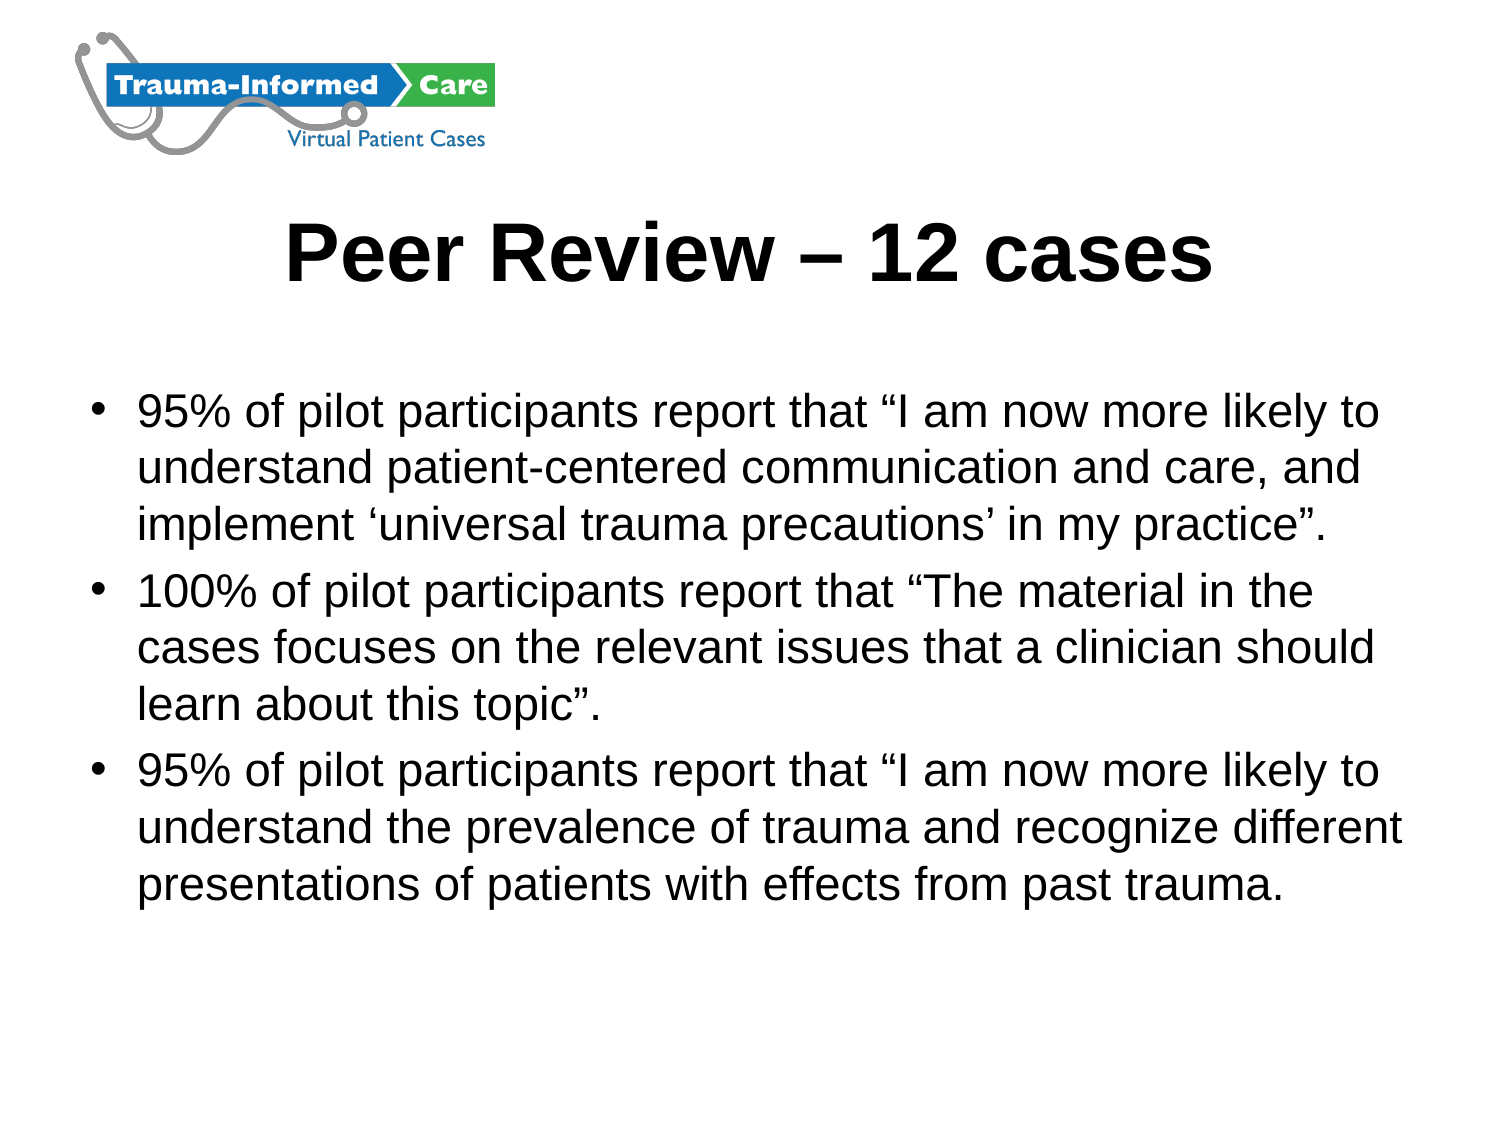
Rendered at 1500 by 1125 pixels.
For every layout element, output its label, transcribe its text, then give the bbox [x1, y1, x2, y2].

list 95% of pilot participants report that “I am now more likely to understand patient-centered communication and care, and implement ‘universal trauma precautions’ in my practice”. 100% of pilot participants report that “The material in the cases focuses on the relevant issues that a clinician should learn about this topic”. 95% of pilot participants report that “I am now more likely to understand the prevalence of trauma and recognize different presentations of patients with effects from past trauma. [75, 372, 1425, 1020]
picture [74, 31, 496, 156]
title Peer Review – 12 cases [75, 154, 1425, 343]
